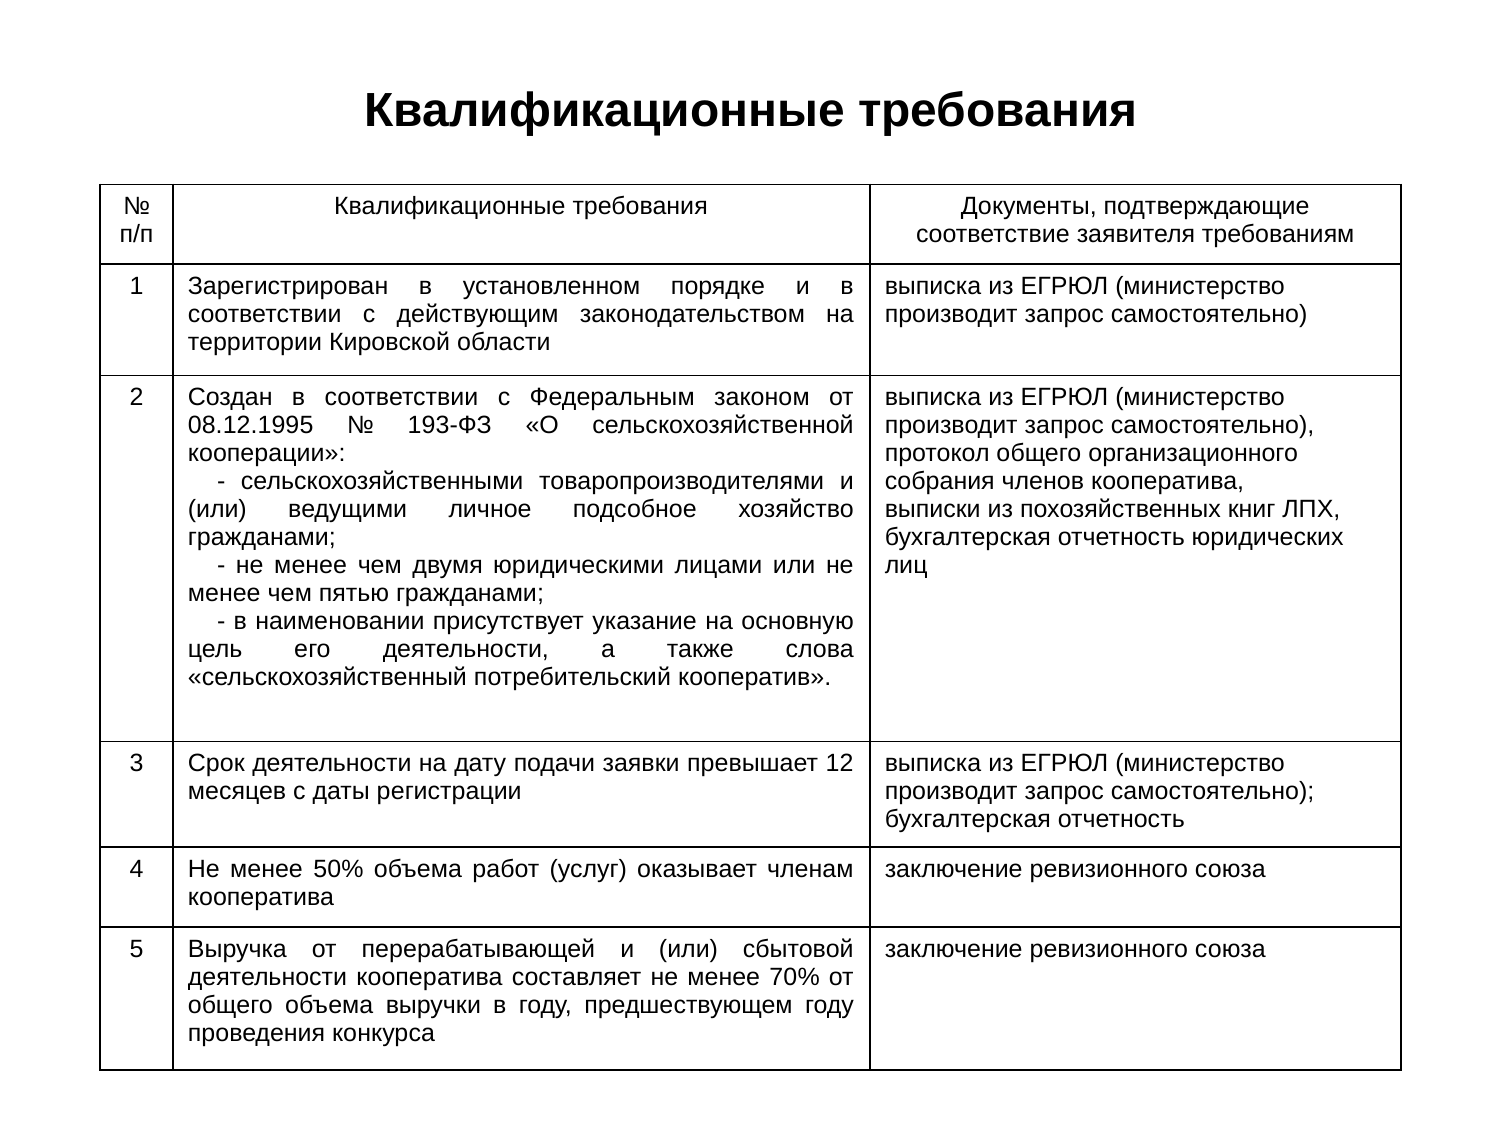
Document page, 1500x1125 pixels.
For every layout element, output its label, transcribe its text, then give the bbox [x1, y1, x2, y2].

table_cell Срок деятельности на дату подачи заявки превышает 12 месяцев с даты регистрации [174, 742, 869, 846]
table_header Документы, подтверждающие соответствие заявителя требованиям [871, 185, 1400, 263]
table_cell Зарегистрирован в установленном порядке и в соответствии с действующим законодательством на территории Кировской области [174, 265, 869, 375]
table_cell заключение ревизионного союза [871, 848, 1400, 926]
table_cell Выручка от перерабатывающей и (или) сбытовой деятельности кооператива составляет не менее 70% от общего объема выручки в году, предшествующем году проведения конкурса [174, 928, 869, 1069]
table_header Квалификационные требования [174, 185, 869, 263]
table_header № п/п [101, 185, 172, 263]
title Квалификационные требования [76, 30, 1427, 185]
table_cell 4 [101, 848, 172, 926]
table_cell выписка из ЕГРЮЛ (министерство производит запрос самостоятельно), протокол общего организационного собрания членов кооператива, выписки из похозяйственных книг ЛПХ, бухгалтерская отчетность юридических лиц [871, 376, 1400, 741]
table_cell Не менее 50% объема работ (услуг) оказывает членам кооператива [174, 848, 869, 926]
table_cell 2 [101, 376, 172, 741]
table_cell 1 [101, 265, 172, 375]
table_cell заключение ревизионного союза [871, 928, 1400, 1069]
table_cell выписка из ЕГРЮЛ (министерство производит запрос самостоятельно); бухгалтерская отчетность [871, 742, 1400, 846]
table_cell 3 [101, 742, 172, 846]
table_cell 5 [101, 928, 172, 1069]
table_cell выписка из ЕГРЮЛ (министерство производит запрос самостоятельно) [871, 265, 1400, 375]
table_cell Создан в соответствии с Федеральным законом от 08.12.1995 № 193-ФЗ «О сельскохозяйственной кооперации»: - сельскохозяйственными товаропроизводителями и (или) ведущими личное подсобное хозяйство гражданами; - не менее чем двумя юридическими лицами или не менее чем пятью гражданами; - в наименовании присутствует указание на основную цель его деятельности, а также слова «сельскохозяйственный потребительский кооператив». [174, 376, 869, 741]
